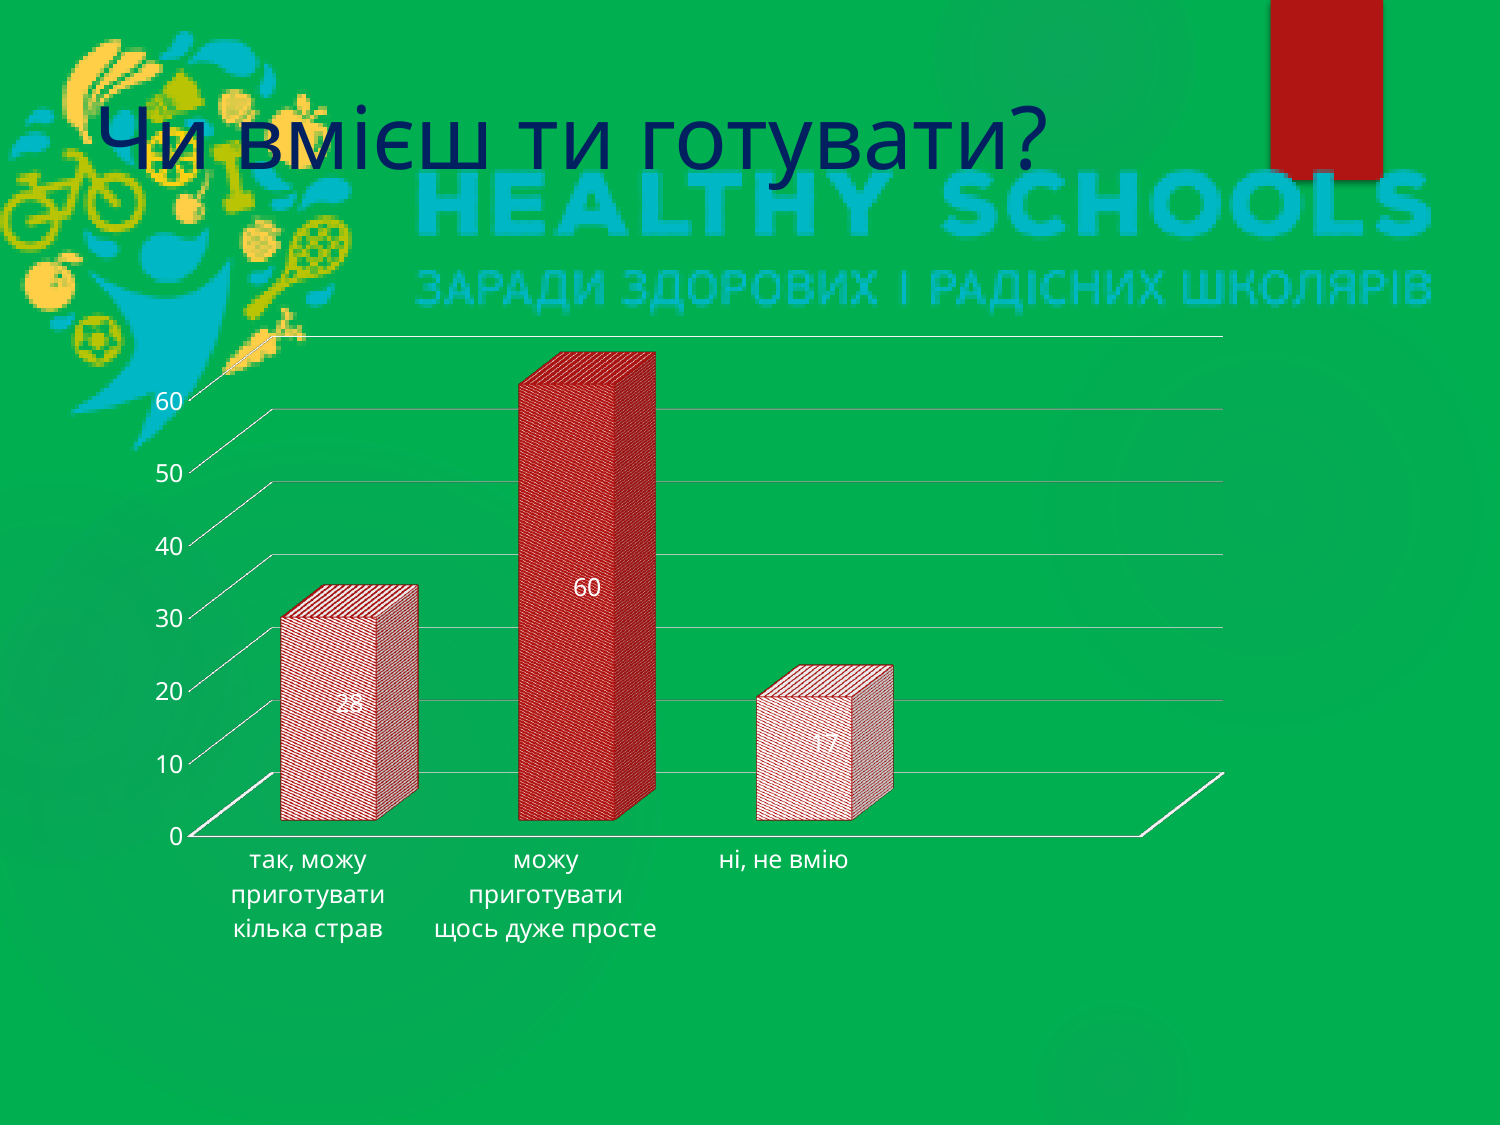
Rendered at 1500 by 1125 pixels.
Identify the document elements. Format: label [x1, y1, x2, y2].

chart [135, 336, 1237, 1026]
picture [0, 31, 1431, 452]
